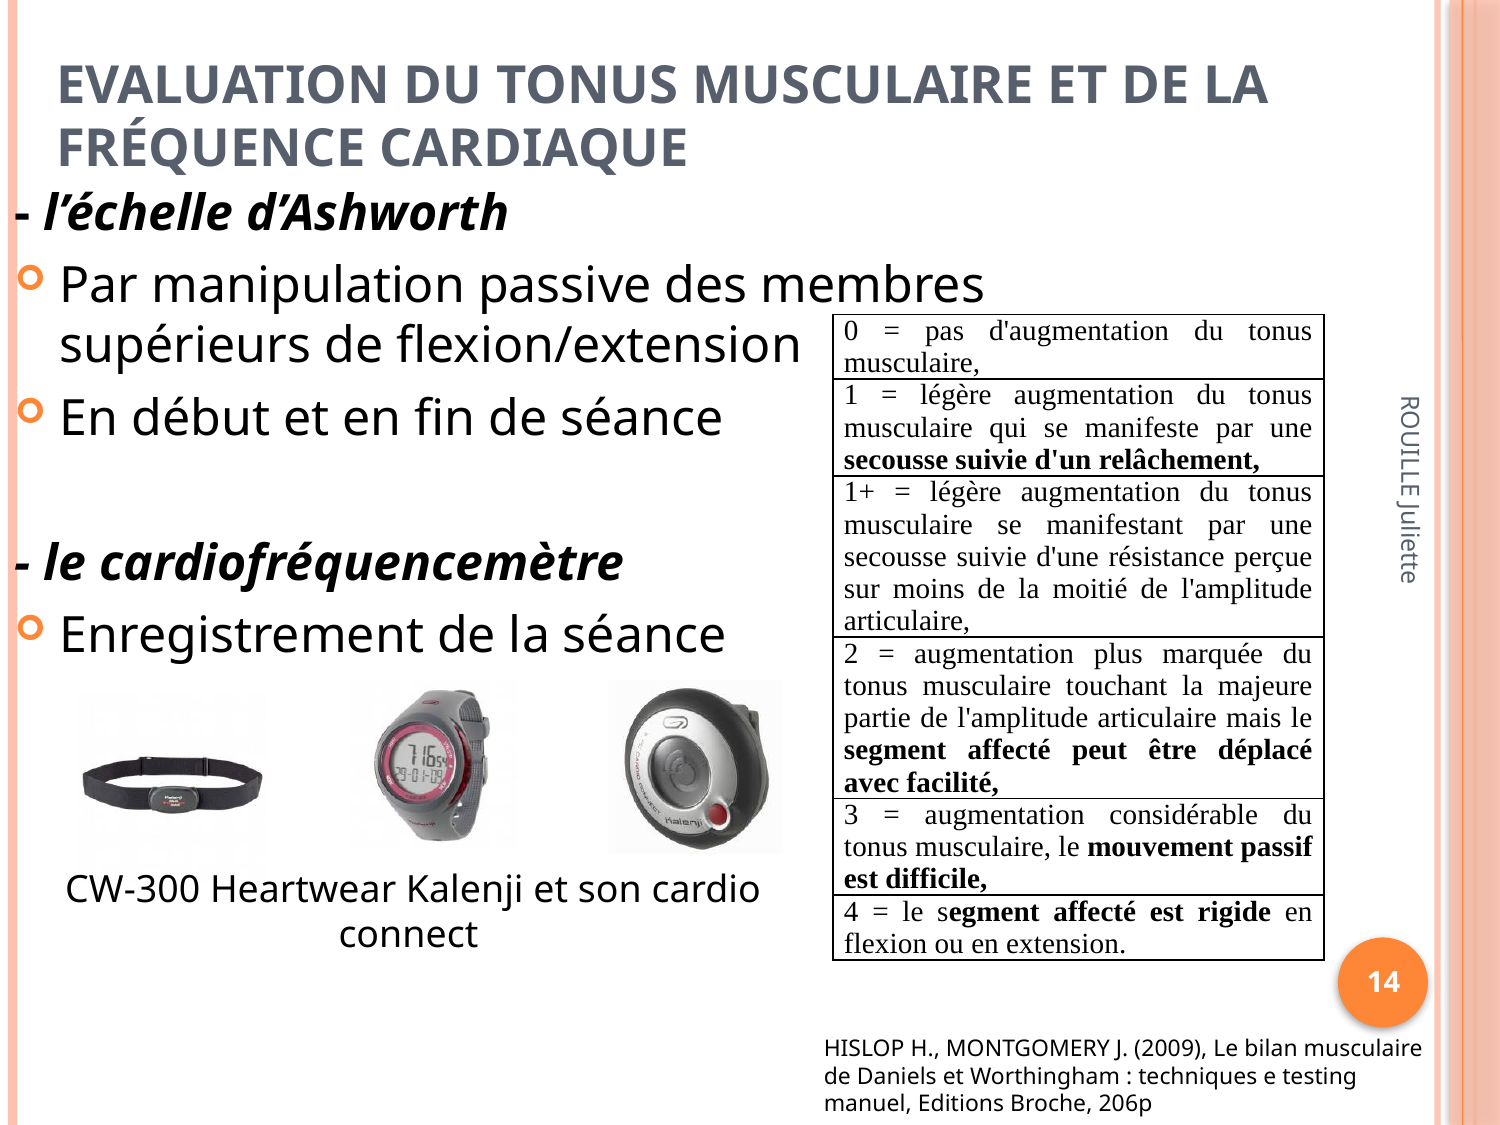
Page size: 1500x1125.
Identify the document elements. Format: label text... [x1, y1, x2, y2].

table_cell 2 = augmentation plus marquée du tonus musculaire touchant la majeure partie de l'amplitude articulaire mais le segment affecté peut être déplacé avec facilité, [834, 638, 1323, 798]
picture [607, 680, 784, 855]
text_box [506, 242, 994, 286]
table_cell 1 = légère augmentation du tonus musculaire qui se manifeste par une secousse suivie d'un relâchement, [834, 380, 1323, 475]
table_cell 1+ = légère augmentation du tonus musculaire se manifestant par une secousse suivie d'une résistance perçue sur moins de la moitié de l'amplitude articulaire, [834, 477, 1323, 636]
title Evaluation du tonus musculaire et de la fréquence cardiaque [41, 75, 1388, 185]
footer ROUILLE Juliette [1379, 380, 1440, 906]
table_cell 3 = augmentation considérable du tonus musculaire, le mouvement passif est difficile, [834, 799, 1323, 894]
text_box [581, 410, 919, 453]
picture [76, 691, 268, 882]
picture [347, 680, 518, 849]
table_header 0 = pas d'augmentation du tonus musculaire, [834, 315, 1323, 378]
table_cell 4 = le segment affecté est rigide en flexion ou en extension. [834, 896, 1323, 959]
text_box CW-300 Heartwear Kalenji et son cardio connect [0, 857, 827, 963]
text_box [0, 0, 1500, 75]
slide_number 14 [1333, 940, 1434, 1026]
list - l’échelle d’Ashworth Par manipulation passive des membres supérieurs de flexion/extension En début et en fin de séance - le cardiofréquencemètre Enregistrement de la séance [0, 172, 1225, 973]
text_box HISLOP H., MONTGOMERY J. (2009), Le bilan musculaire de Daniels et Worthingham : techniques e testing manuel, Editions Broche, 206p [809, 1026, 1447, 1124]
